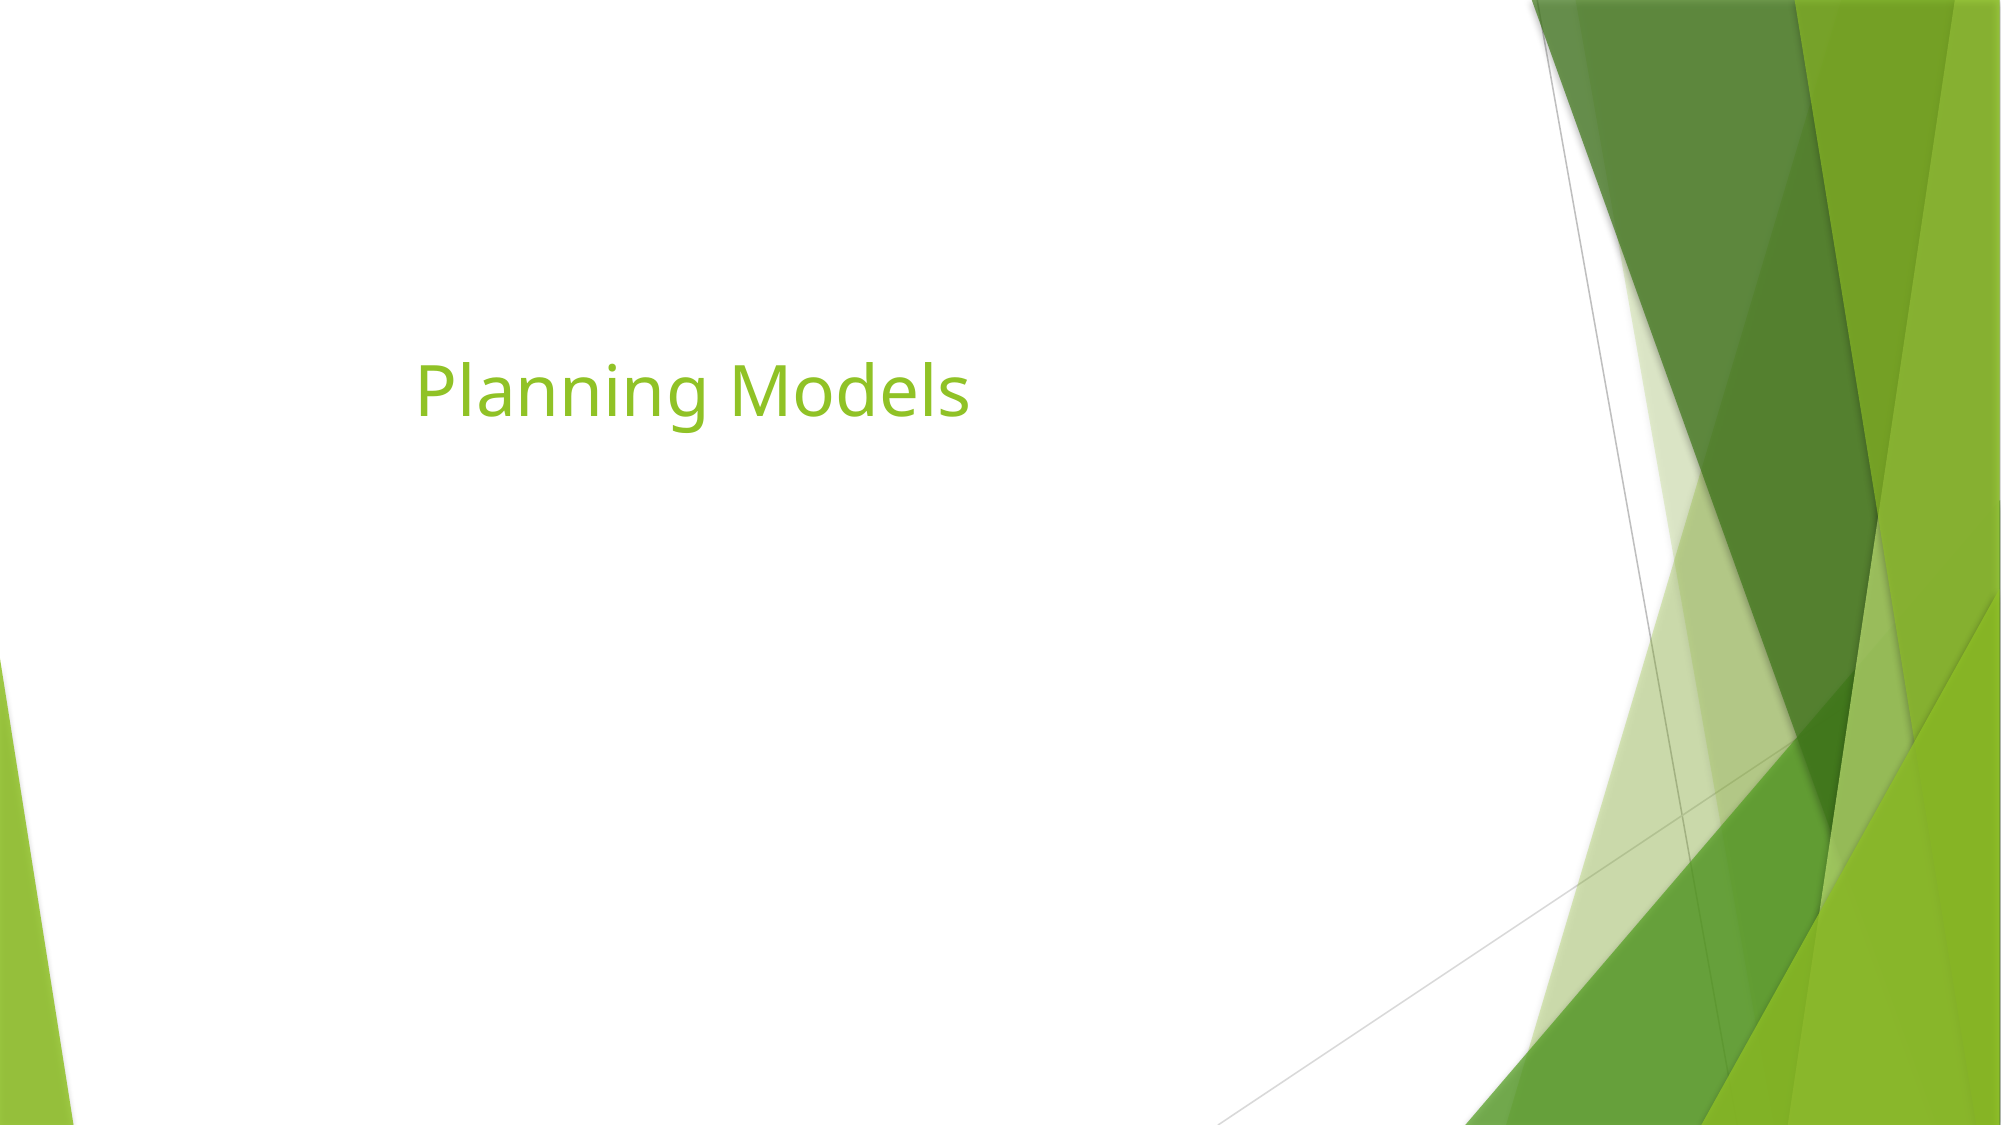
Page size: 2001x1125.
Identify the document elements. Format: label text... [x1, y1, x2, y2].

title Planning Models [399, 337, 1550, 525]
